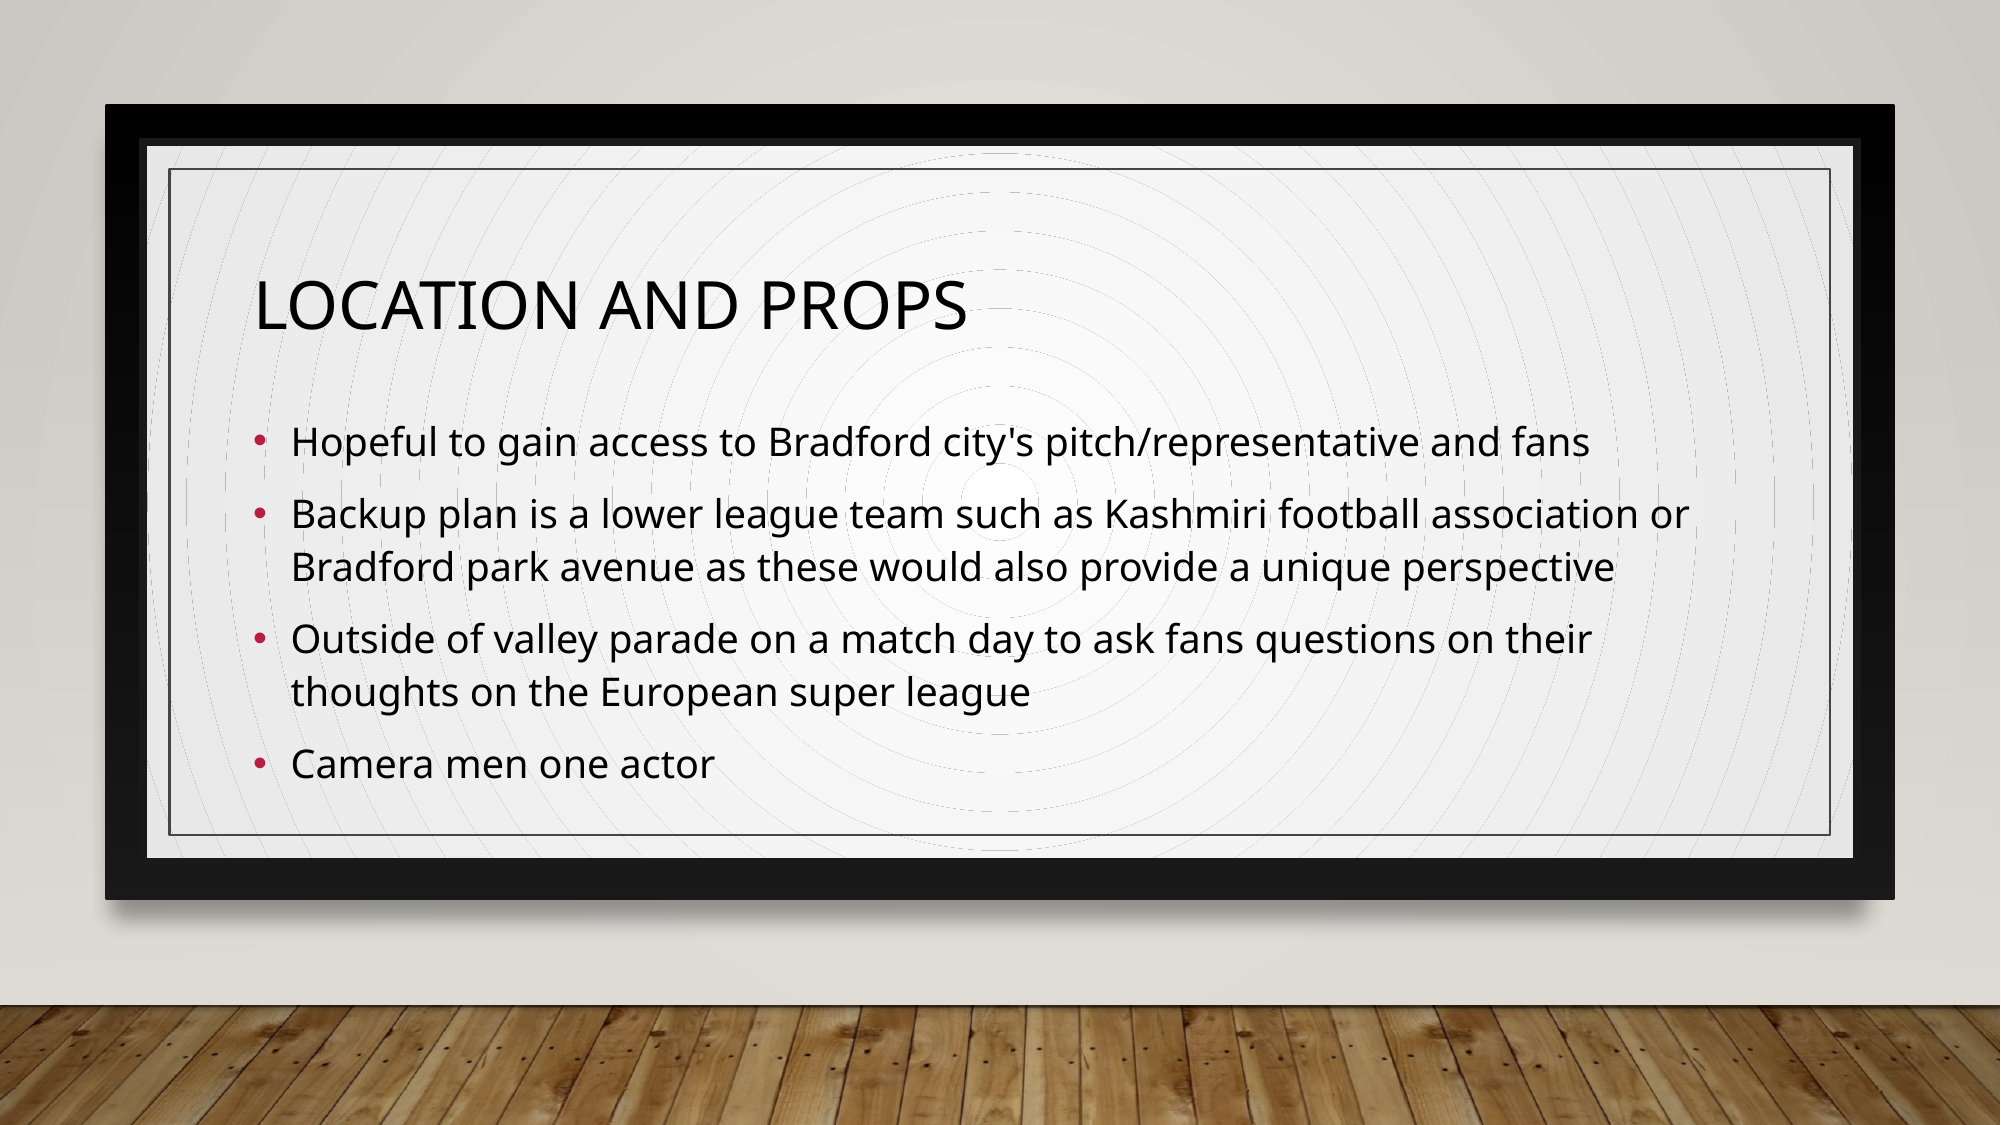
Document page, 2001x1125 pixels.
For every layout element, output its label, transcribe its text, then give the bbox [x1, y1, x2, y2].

text_box [168, 168, 1831, 836]
text_box [142, 141, 1858, 863]
text_box [0, 0, 2000, 330]
title Location and props [238, 225, 1781, 391]
text_box [105, 104, 1895, 900]
picture [0, 1004, 2000, 1125]
list Hopeful to gain access to Bradford city's pitch/representative and fans Backup plan is a lower league team such as Kashmiri football association or Bradford park avenue as these would also provide a unique perspective Outside of valley parade on a match day to ask fans questions on their thoughts on the European super league Camera men one actor [238, 404, 1781, 799]
text_box [0, 330, 2000, 1004]
